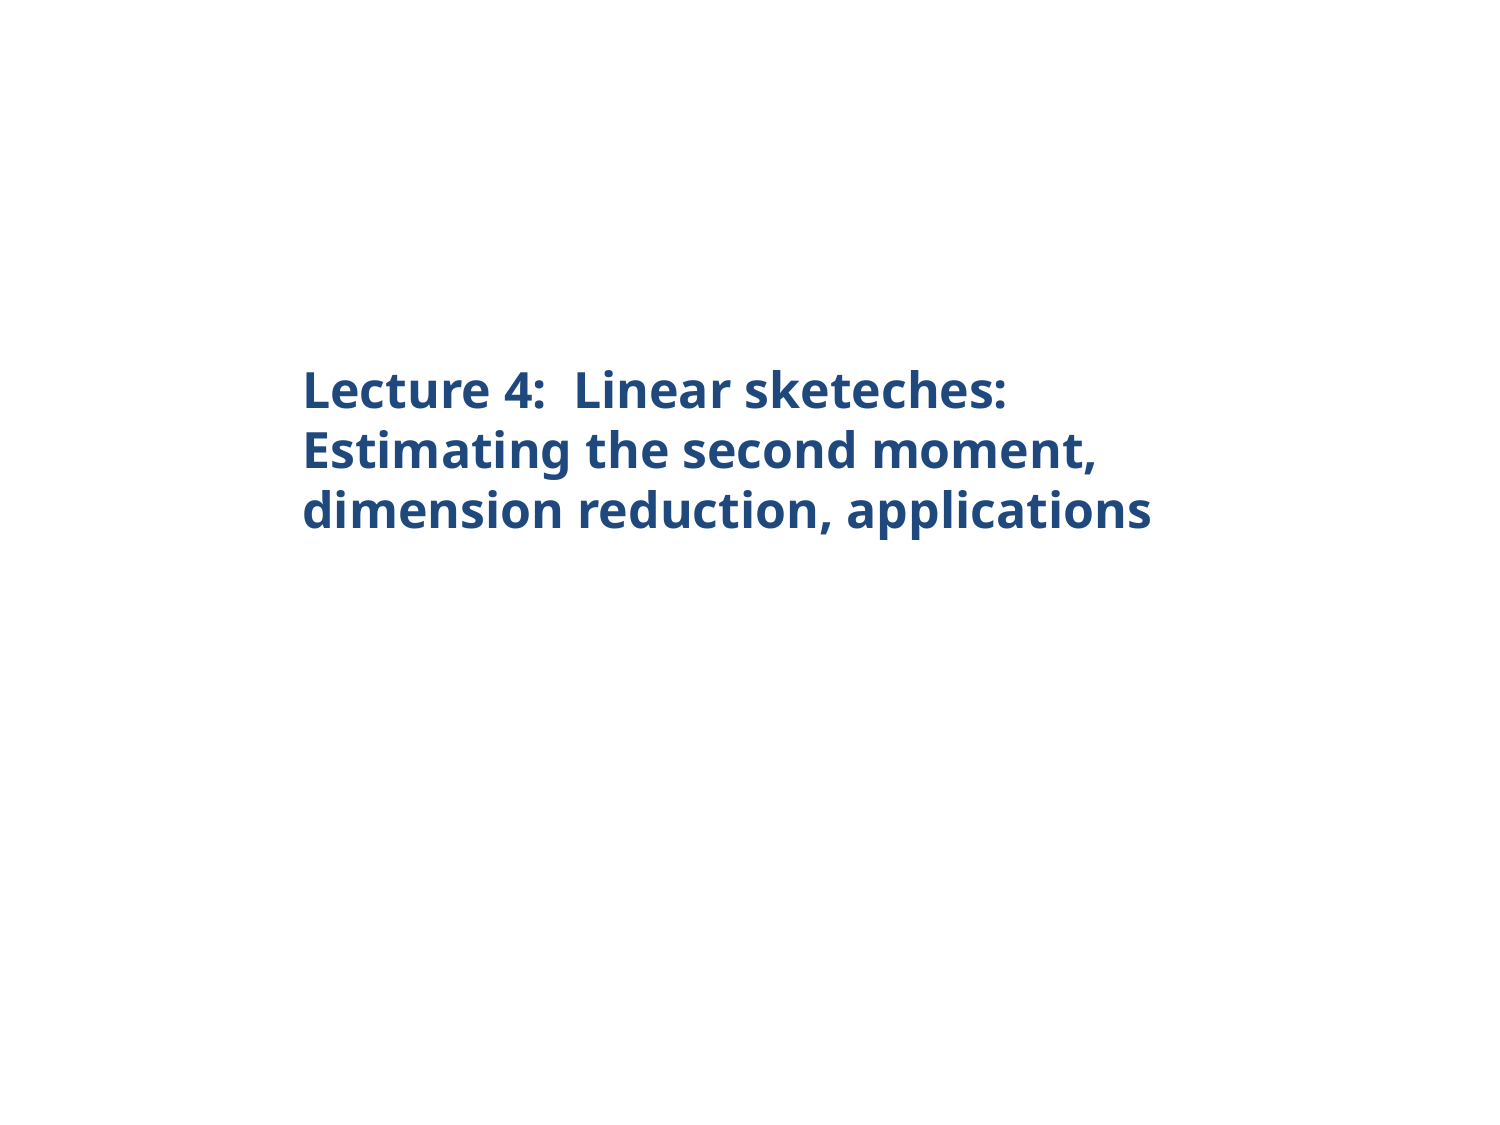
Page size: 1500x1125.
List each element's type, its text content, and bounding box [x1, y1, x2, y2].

text_box Lecture 4: Linear sketeches: Estimating the second moment, dimension reduction, applications [287, 351, 1238, 546]
